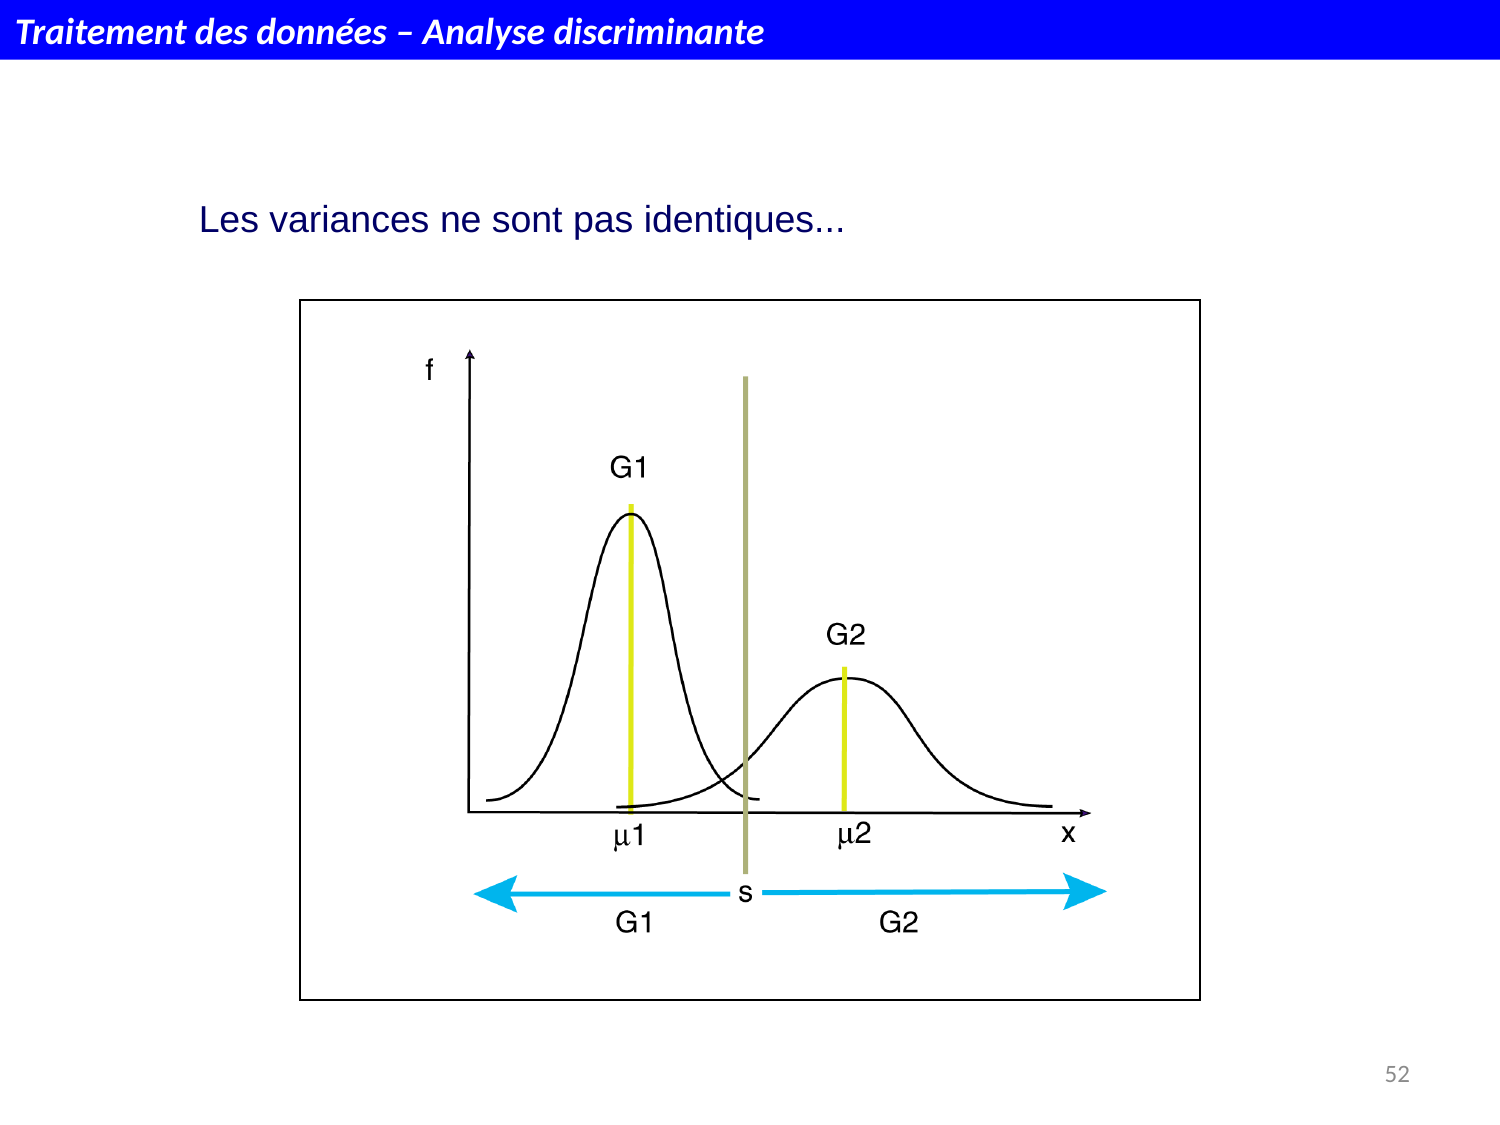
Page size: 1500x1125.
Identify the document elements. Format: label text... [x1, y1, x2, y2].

picture [424, 349, 1108, 939]
slide_number 52 [1074, 1042, 1425, 1103]
text_box Traitement des données – Analyse discriminante [0, 0, 1500, 60]
text_box Les variances ne sont pas identiques... [184, 187, 861, 247]
text_box [299, 299, 1200, 1000]
